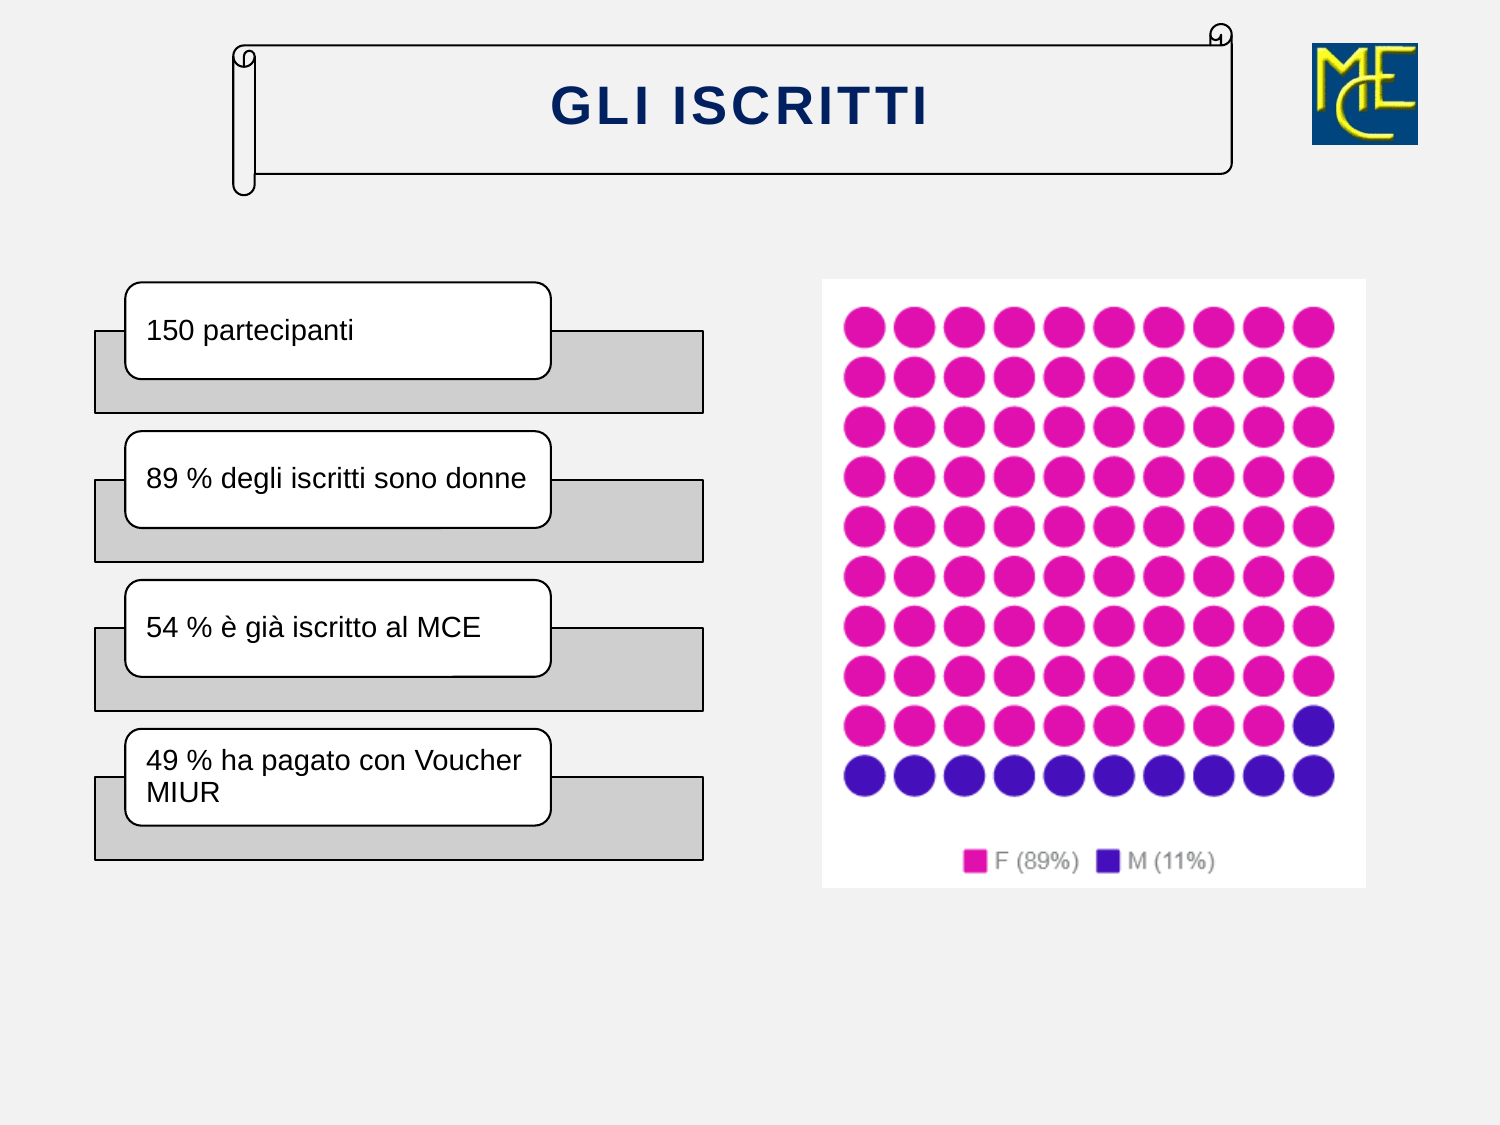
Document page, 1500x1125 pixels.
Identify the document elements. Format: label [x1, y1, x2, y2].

picture [1312, 43, 1418, 145]
picture [822, 279, 1366, 888]
text_box [94, 279, 703, 863]
text_box [232, 23, 1233, 197]
